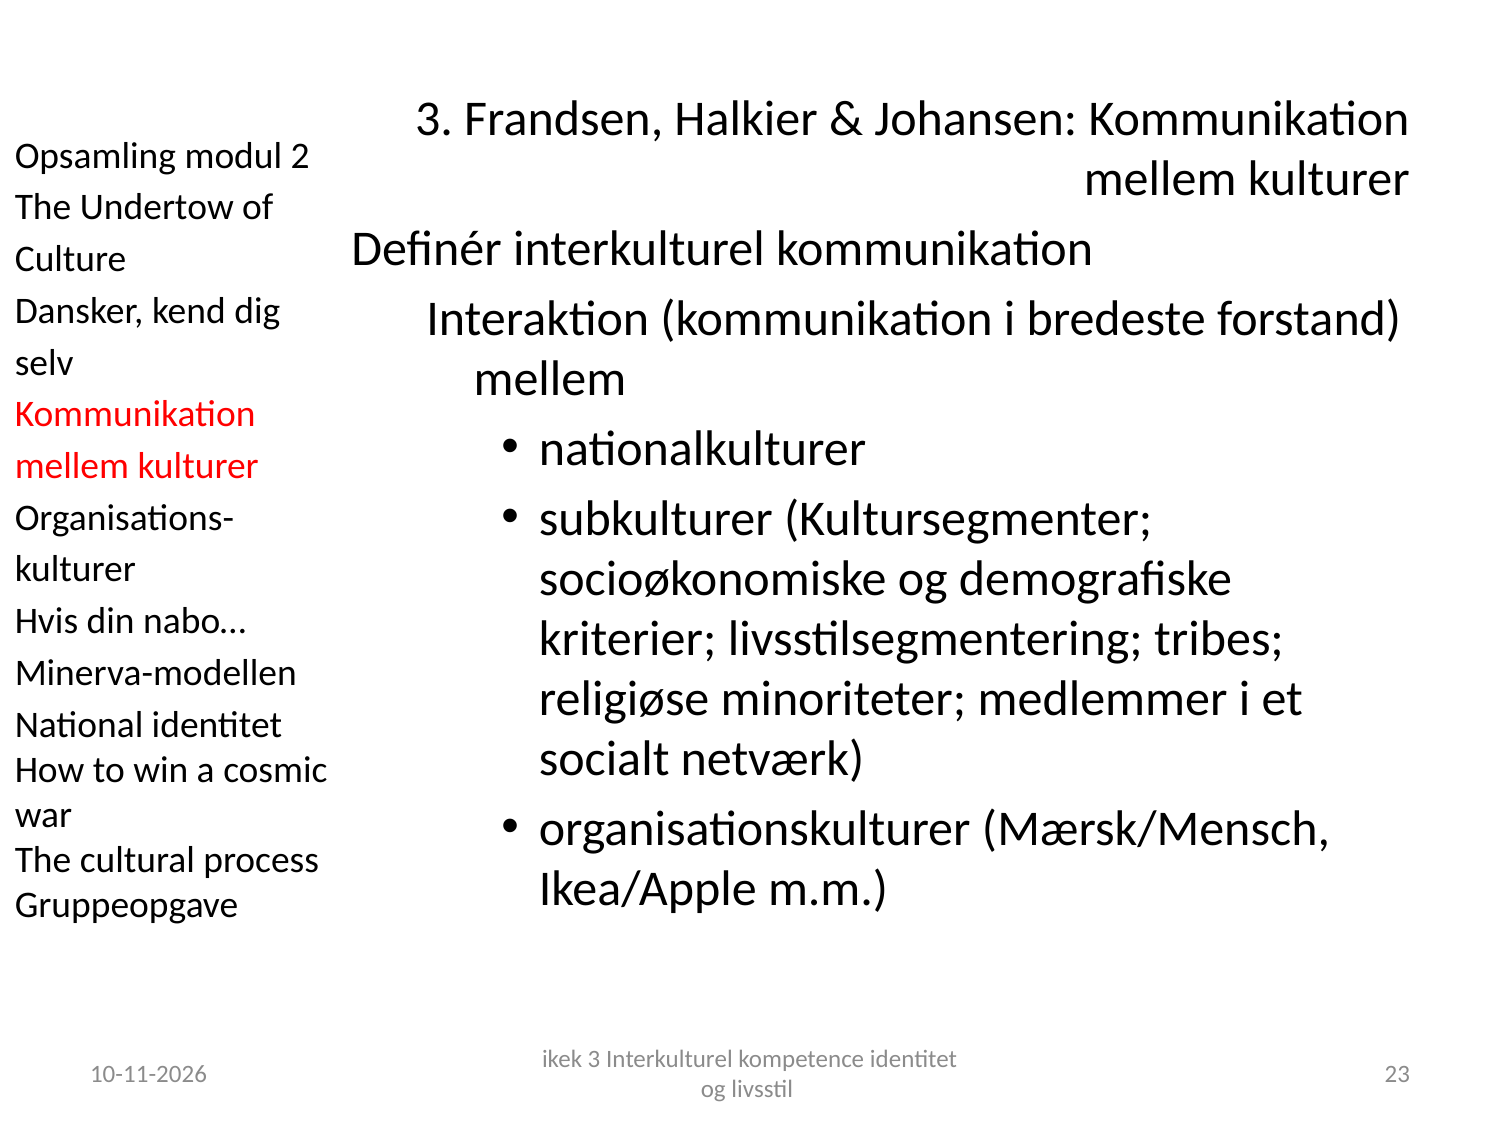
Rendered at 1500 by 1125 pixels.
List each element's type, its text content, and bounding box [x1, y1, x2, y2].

text_box Opsamling modul 2 The Undertow of Culture Dansker, kend dig selv Kommunikation mellem kulturer Organisations-kulturer Hvis din nabo… Minerva-modellen National identitet How to win a cosmic war The cultural process Gruppeopgave [0, 116, 343, 932]
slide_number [75, 1042, 425, 1103]
footer ikek 3 Interkulturel kompetence identitet og livsstil [512, 1042, 988, 1103]
slide_number 23 [1074, 1042, 1425, 1103]
list 3. Frandsen, Halkier & Johansen: Kommunikation mellem kulturer Definér interkulturel kommunikation Interaktion (kommunikation i bredeste forstand) mellem nationalkulturer subkulturer (Kultursegmenter; socioøkonomiske og demografiske kriterier; livsstilsegmentering; tribes; religiøse minoriteter; medlemmer i et socialt netværk) organisationskulturer (Mærsk/Mensch, Ikea/Apple m.m.) [336, 77, 1426, 943]
